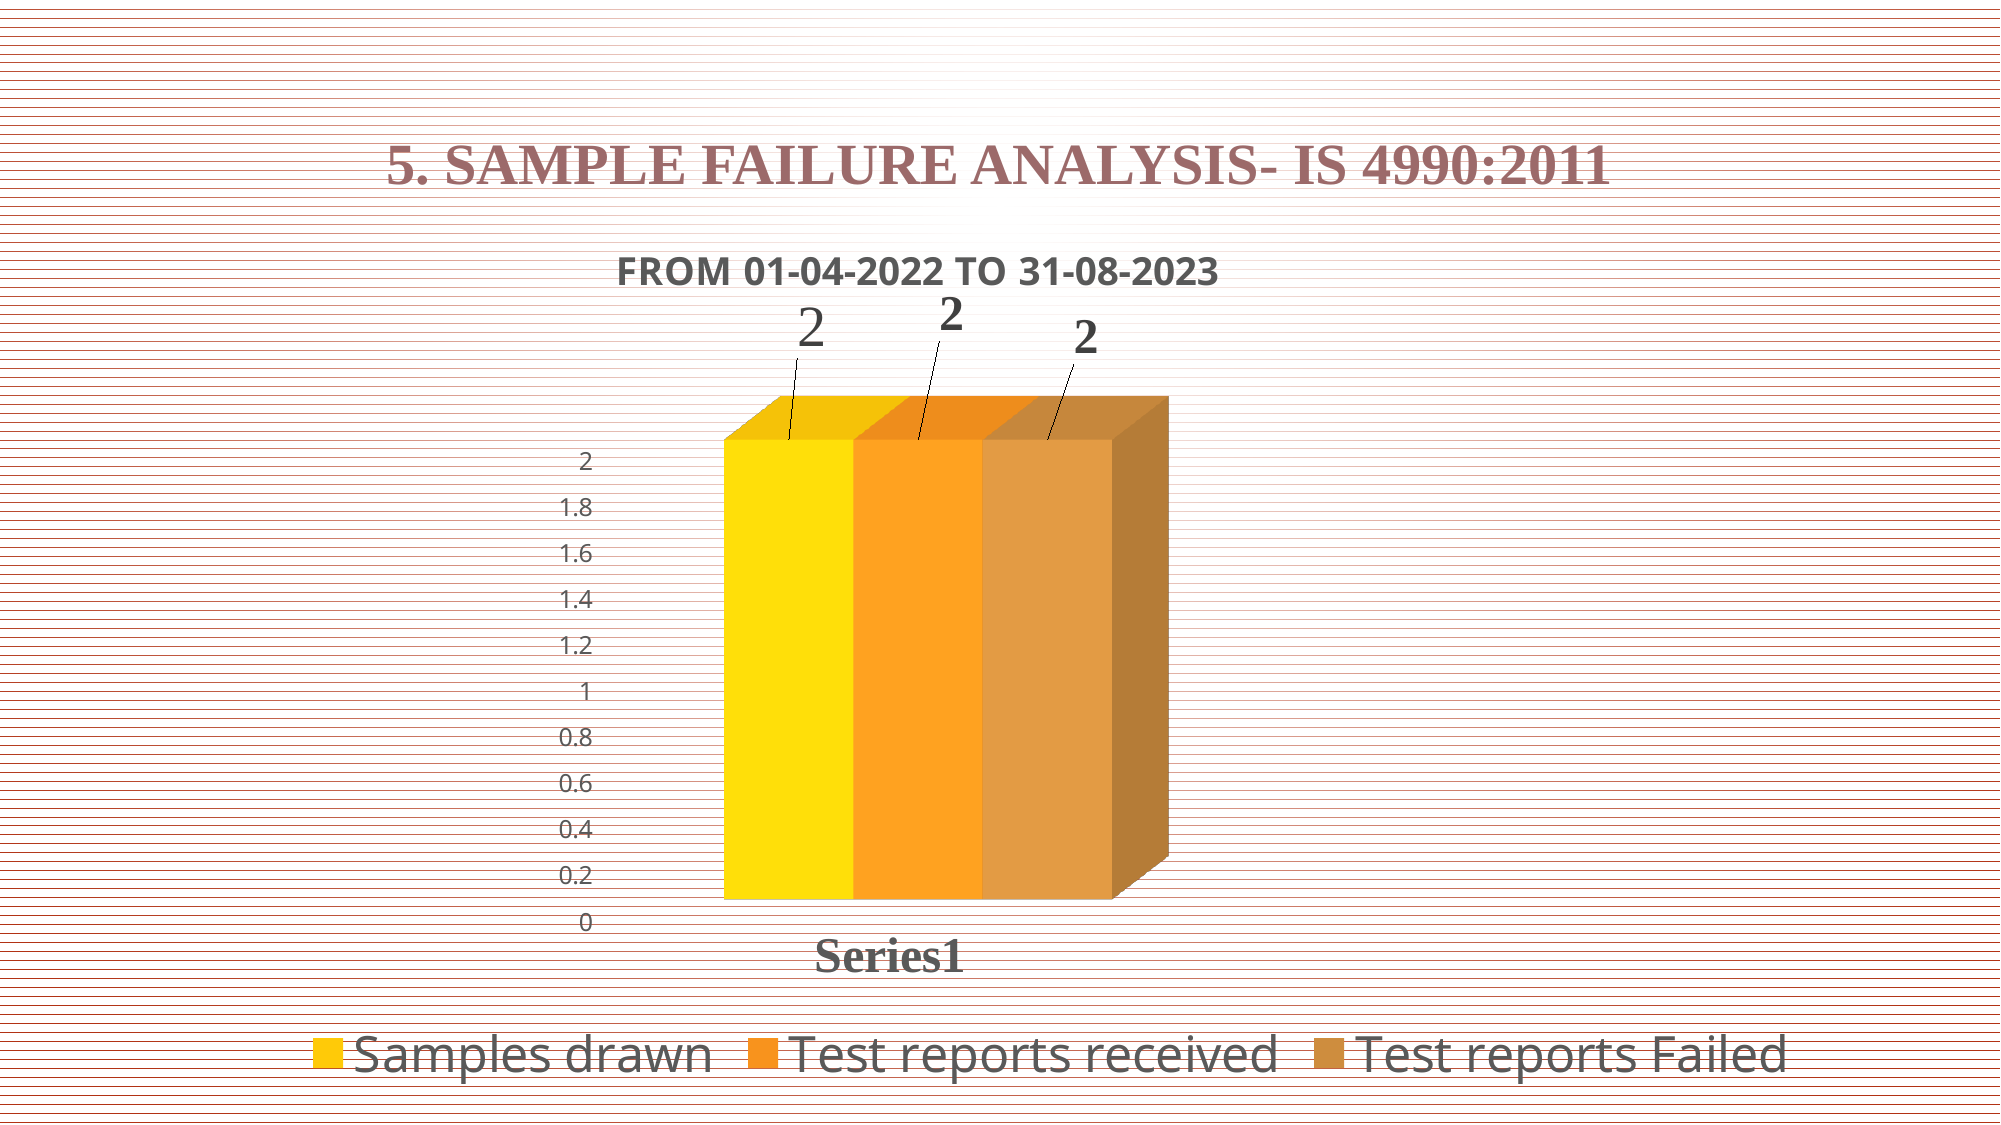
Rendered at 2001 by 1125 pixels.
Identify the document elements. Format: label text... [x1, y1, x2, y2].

title 5. SAMPLE FAILURE ANALYSIS- IS 4990:2011 [227, 57, 1773, 220]
chart [179, 221, 1924, 1098]
picture [0, 0, 2000, 1125]
